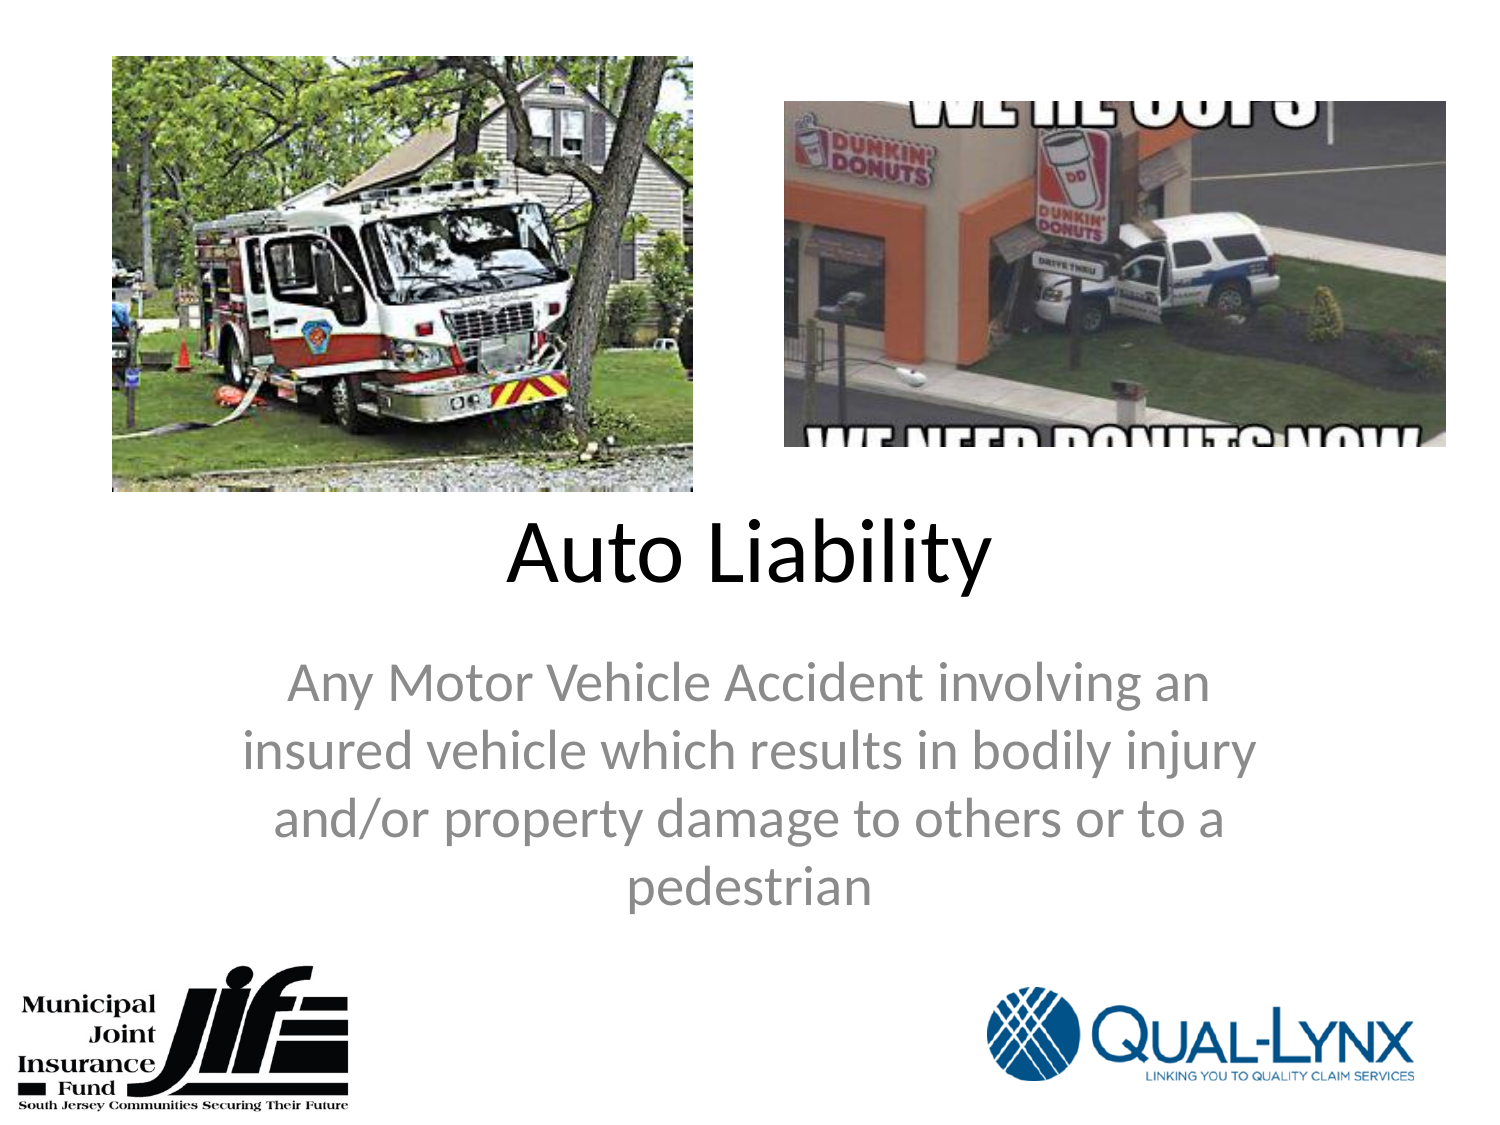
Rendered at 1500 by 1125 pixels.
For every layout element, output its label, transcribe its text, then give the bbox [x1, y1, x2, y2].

picture [987, 987, 1414, 1081]
picture [112, 56, 693, 492]
picture [784, 87, 1447, 460]
subtitle Any Motor Vehicle Accident involving an insured vehicle which results in bodily injury and/or property damage to others or to a pedestrian [225, 637, 1275, 925]
title Auto Liability [112, 425, 1388, 667]
picture [15, 962, 351, 1113]
